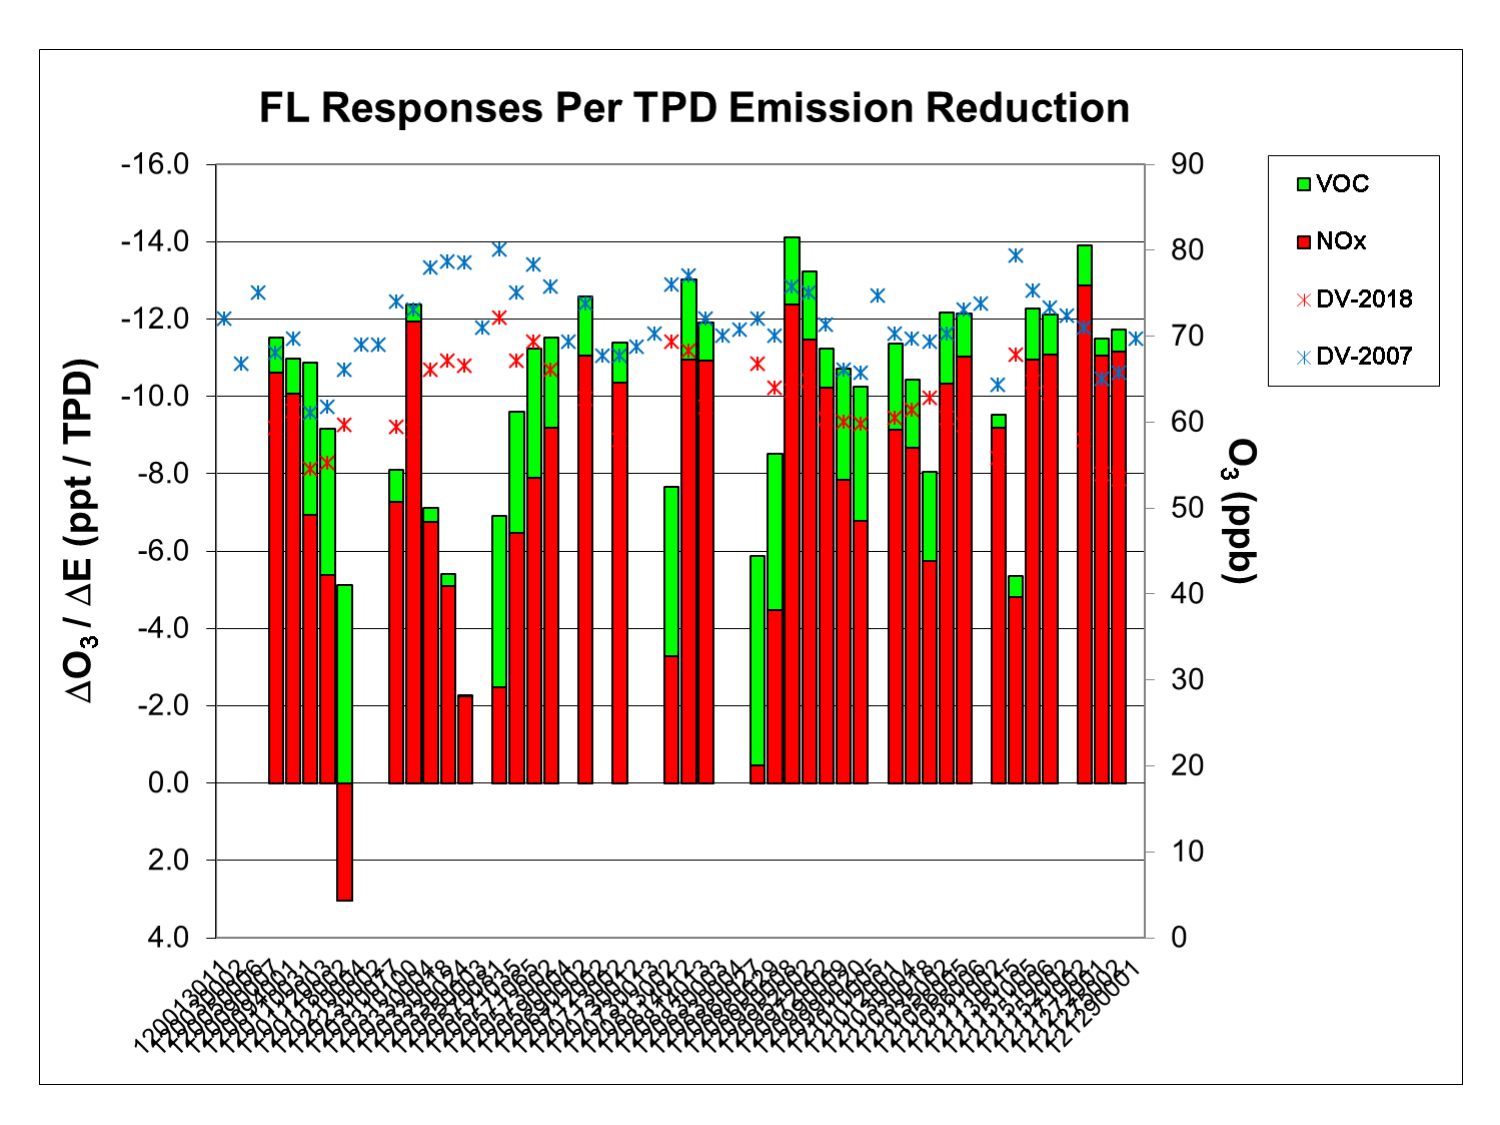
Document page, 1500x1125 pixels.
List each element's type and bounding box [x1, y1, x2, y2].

picture [39, 49, 1463, 1085]
